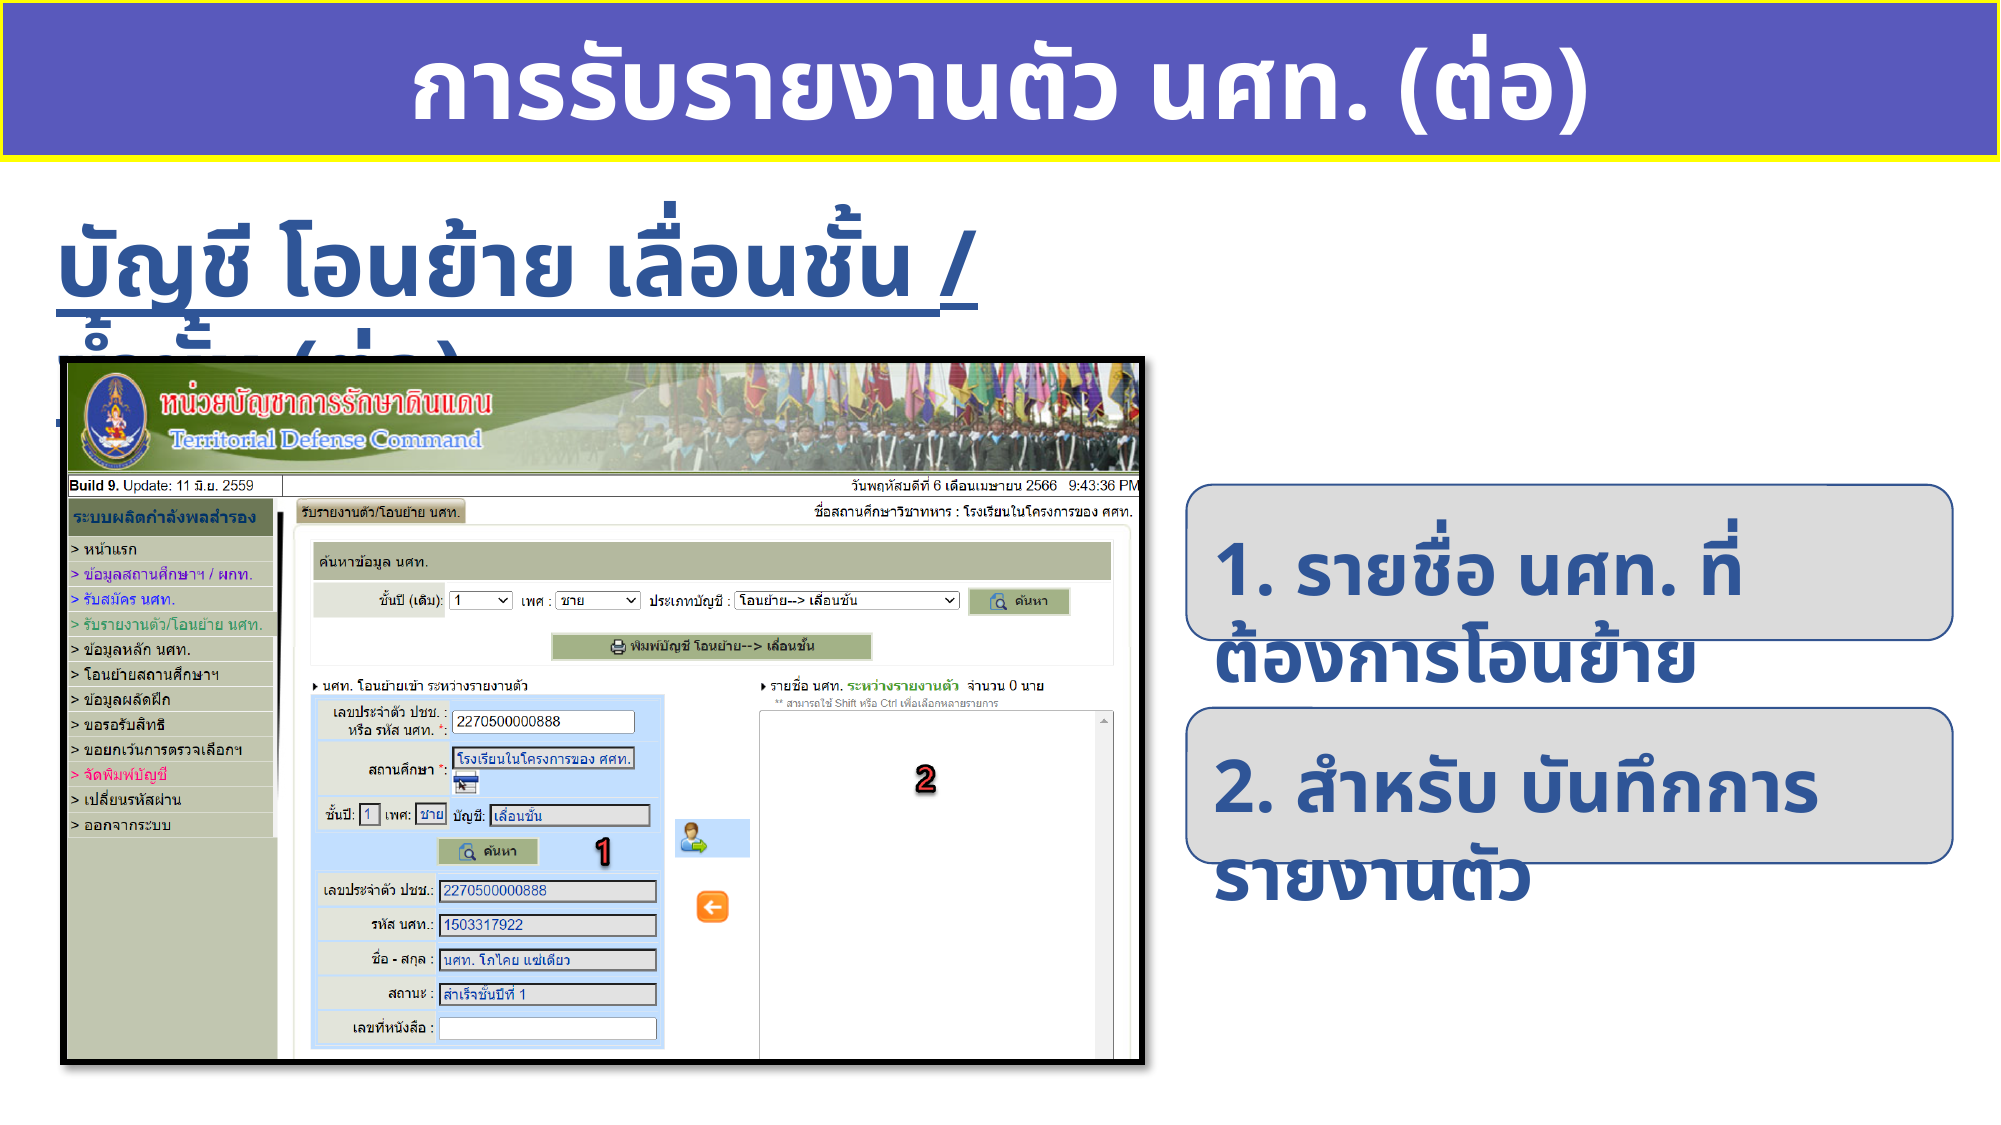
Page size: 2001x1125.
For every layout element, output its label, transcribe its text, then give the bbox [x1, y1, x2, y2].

text_box การรับรายงานตัว นศท. (ต่อ) [0, 0, 2000, 159]
text_box บัญชี โอนย้าย เลื่อนชั้น / ซ้ำชั้น (ต่อ) [40, 197, 1027, 433]
text_box 1. รายชื่อ นศท. ที่ต้องการโอนย้าย [1199, 514, 1928, 705]
picture [66, 362, 1140, 1060]
text_box [1185, 706, 1954, 865]
text_box 2. สำหรับ บันทึกการรายงานตัว [1199, 732, 1928, 923]
text_box [1185, 483, 1954, 642]
